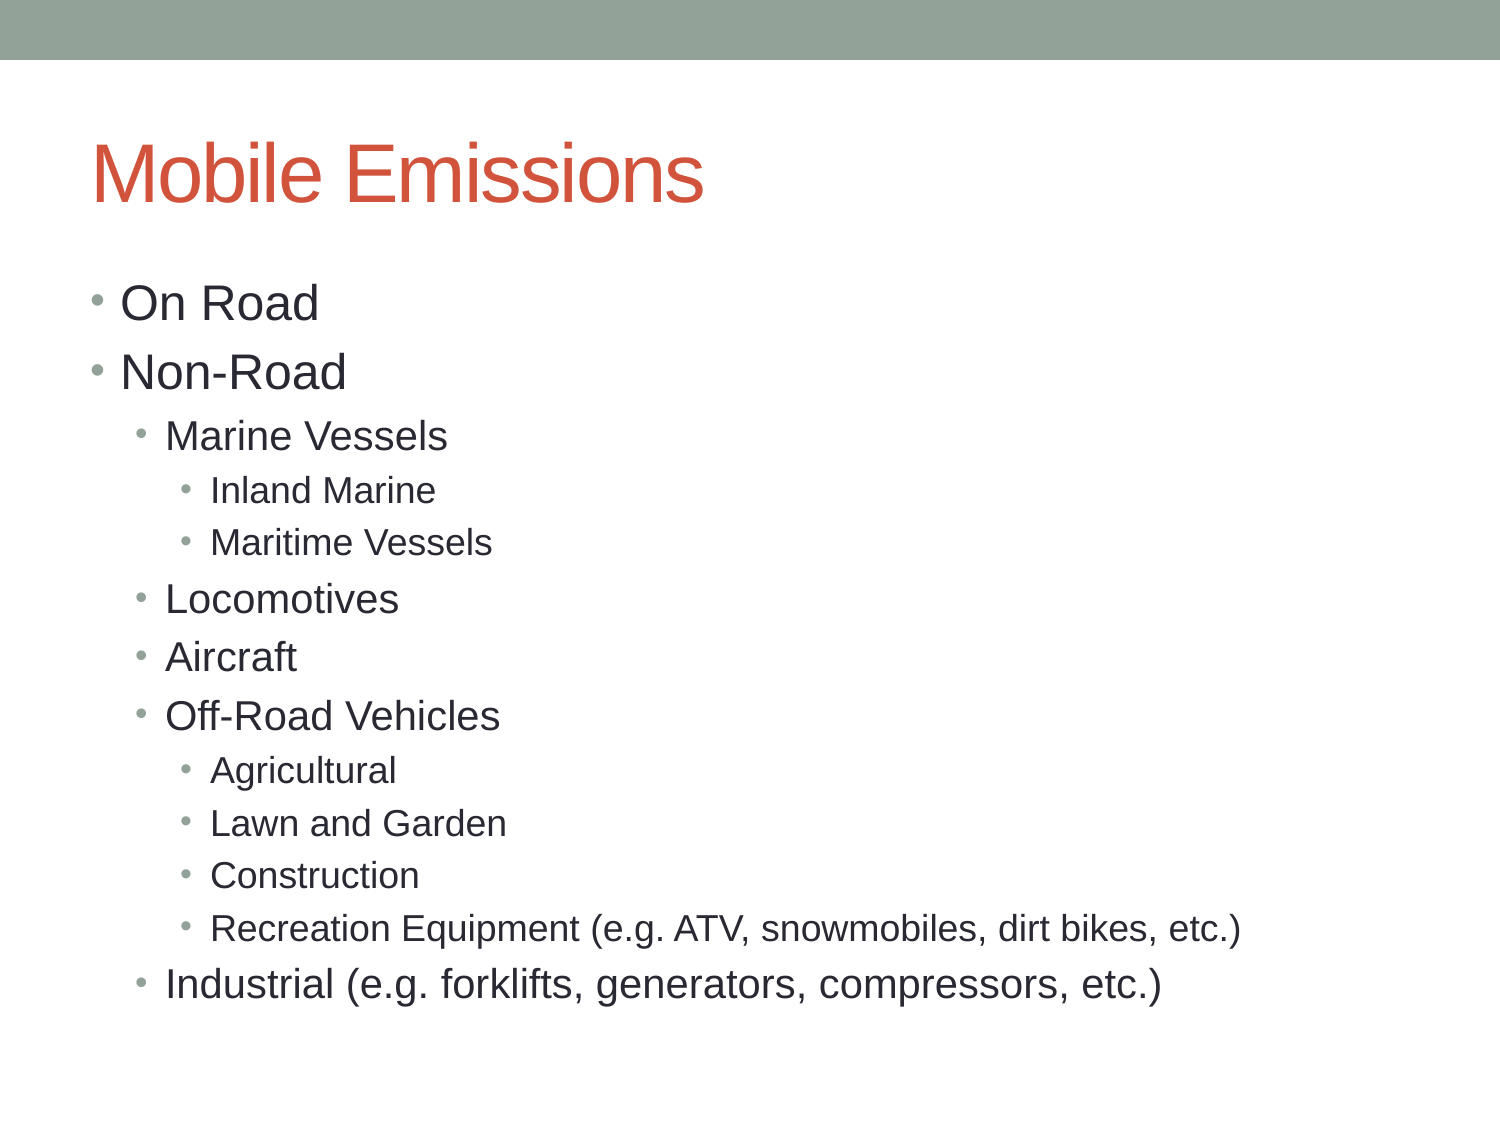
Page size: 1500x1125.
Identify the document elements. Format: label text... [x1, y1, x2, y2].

list On Road Non-Road Marine Vessels Inland Marine Maritime Vessels Locomotives Aircraft Off-Road Vehicles Agricultural Lawn and Garden Construction Recreation Equipment (e.g. ATV, snowmobiles, dirt bikes, etc.) Industrial (e.g. forklifts, generators, compressors, etc.) [75, 262, 1425, 1088]
title Mobile Emissions [75, 87, 1425, 250]
